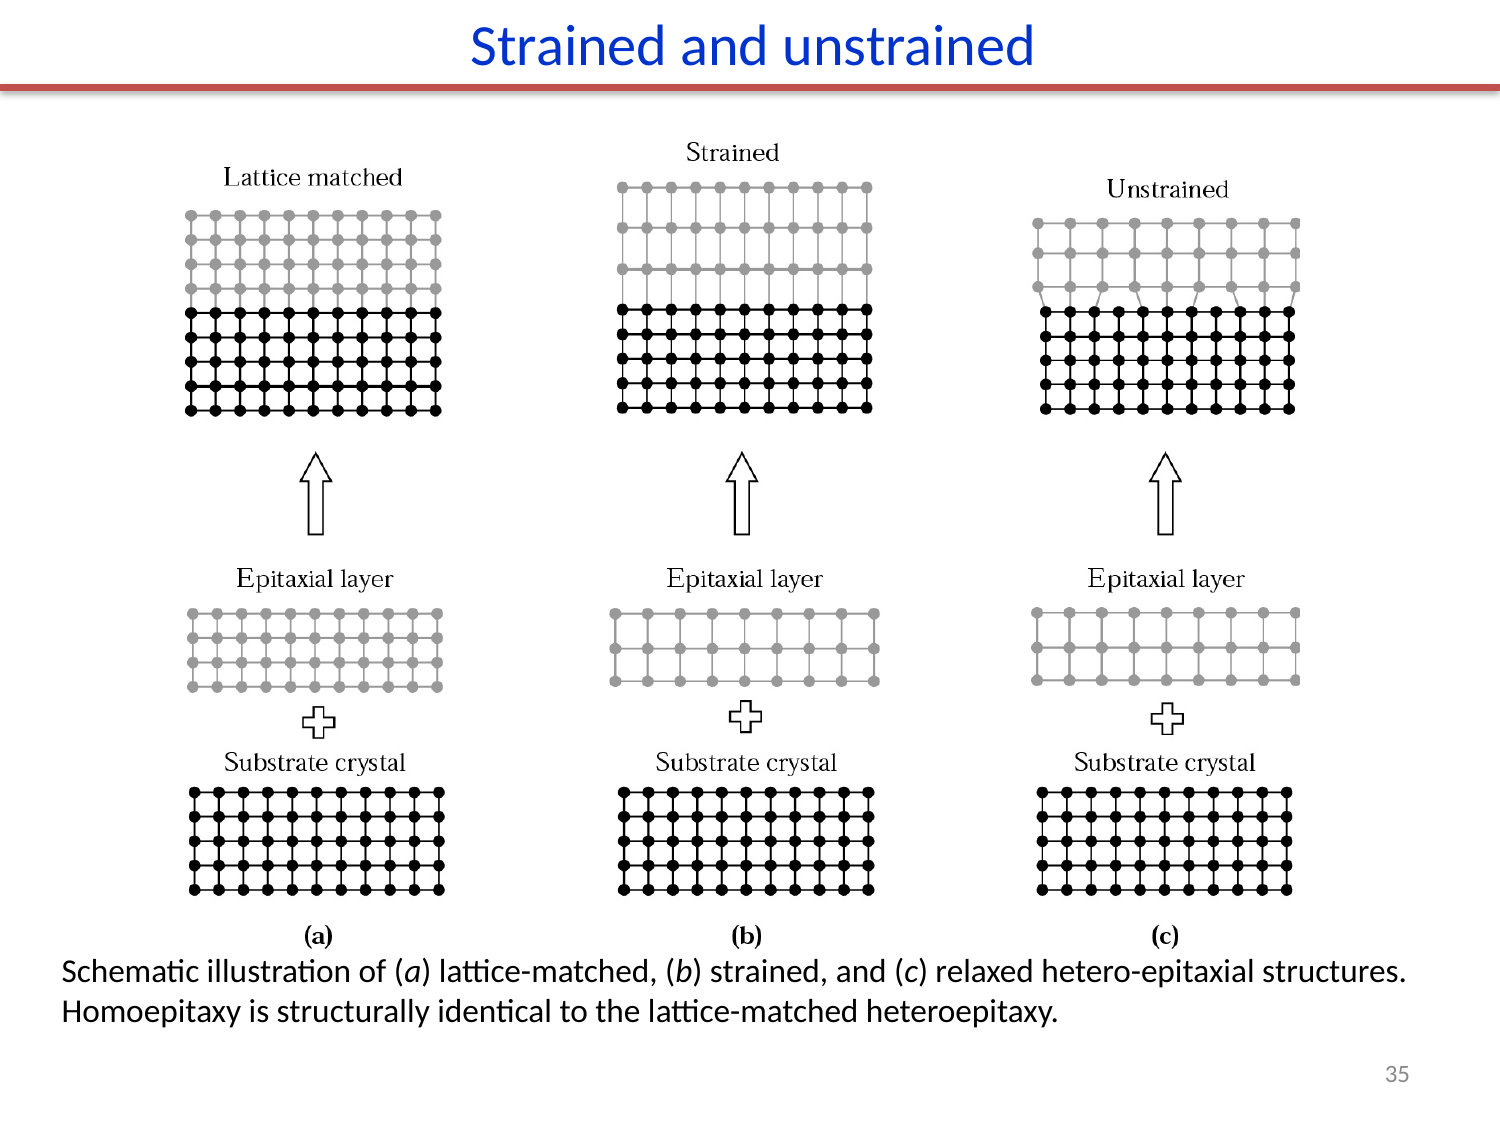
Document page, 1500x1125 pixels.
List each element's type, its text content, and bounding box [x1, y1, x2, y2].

picture [185, 137, 1300, 951]
text_box Strained and unstrained [456, 0, 1051, 85]
text_box 35 [1074, 1042, 1425, 1103]
text_box Schematic illustration of (a) lattice-matched, (b) strained, and (c) relaxed hetero-epitaxial structures. Homoepitaxy is structurally identical to the lattice-matched heteroepitaxy. [46, 949, 1475, 1029]
